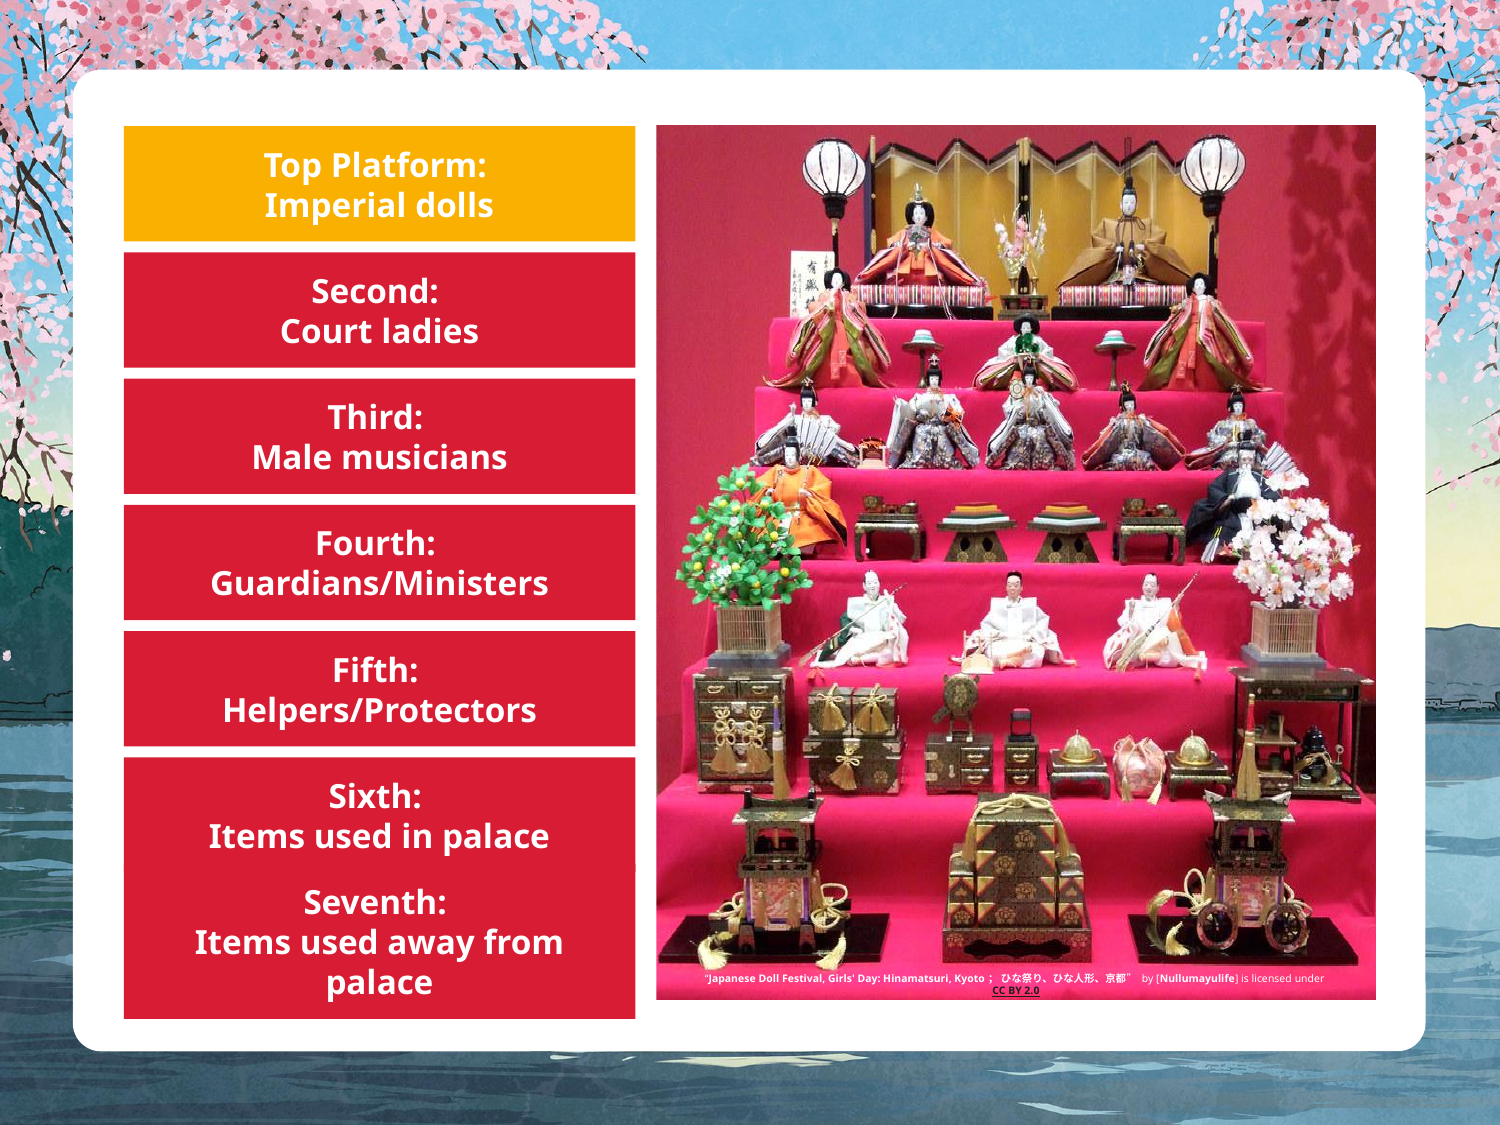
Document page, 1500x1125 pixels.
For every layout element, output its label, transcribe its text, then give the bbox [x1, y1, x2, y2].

text_box Fifth: Helpers/Protectors [123, 631, 636, 747]
text_box Third: Male musicians [123, 378, 636, 494]
picture [0, 0, 1500, 1125]
text_box Top Platform: Imperial dolls [123, 126, 636, 242]
text_box Seventh: Items used away from palace [123, 863, 636, 1019]
text_box Sixth: Items used in palace [123, 757, 636, 863]
text_box Fourth: Guardians/Ministers [123, 504, 636, 621]
text_box Second: Court ladies [123, 252, 636, 368]
